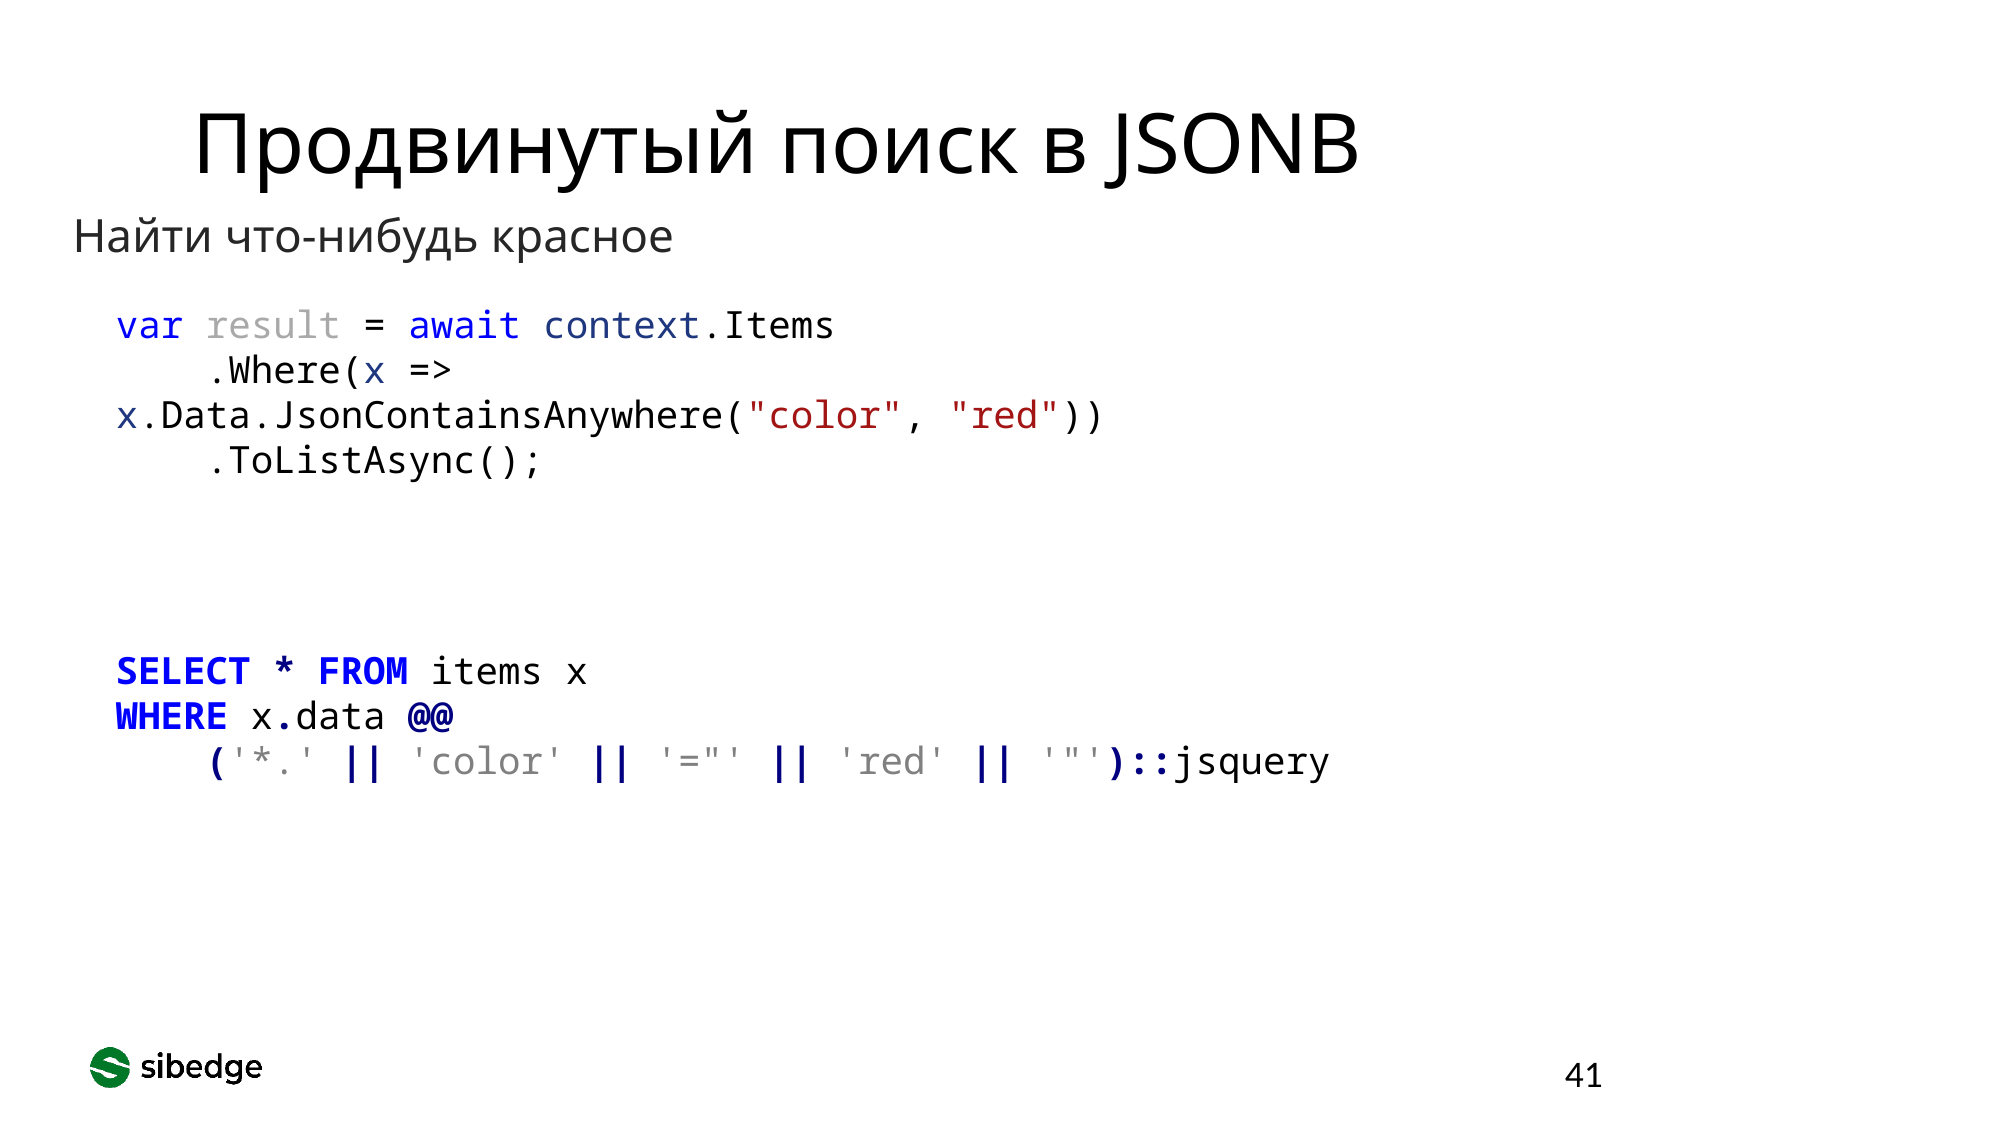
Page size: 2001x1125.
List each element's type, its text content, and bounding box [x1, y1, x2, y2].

text_box Найти что-нибудь красное [57, 199, 689, 269]
slide_number 41 [1550, 1042, 2000, 1103]
text_box var result = await context.Items .Where(x => x.Data.JsonContainsAnywhere("color", "red")) .ToListAsync(); [100, 293, 1150, 489]
text_box Продвинутый поиск в JSONB [178, 82, 1378, 198]
picture [90, 1047, 263, 1088]
text_box SELECT * FROM items x WHERE x.data @@ ('*.' || 'color' || '="' || 'red' || '"')::jsquery [100, 640, 1461, 790]
